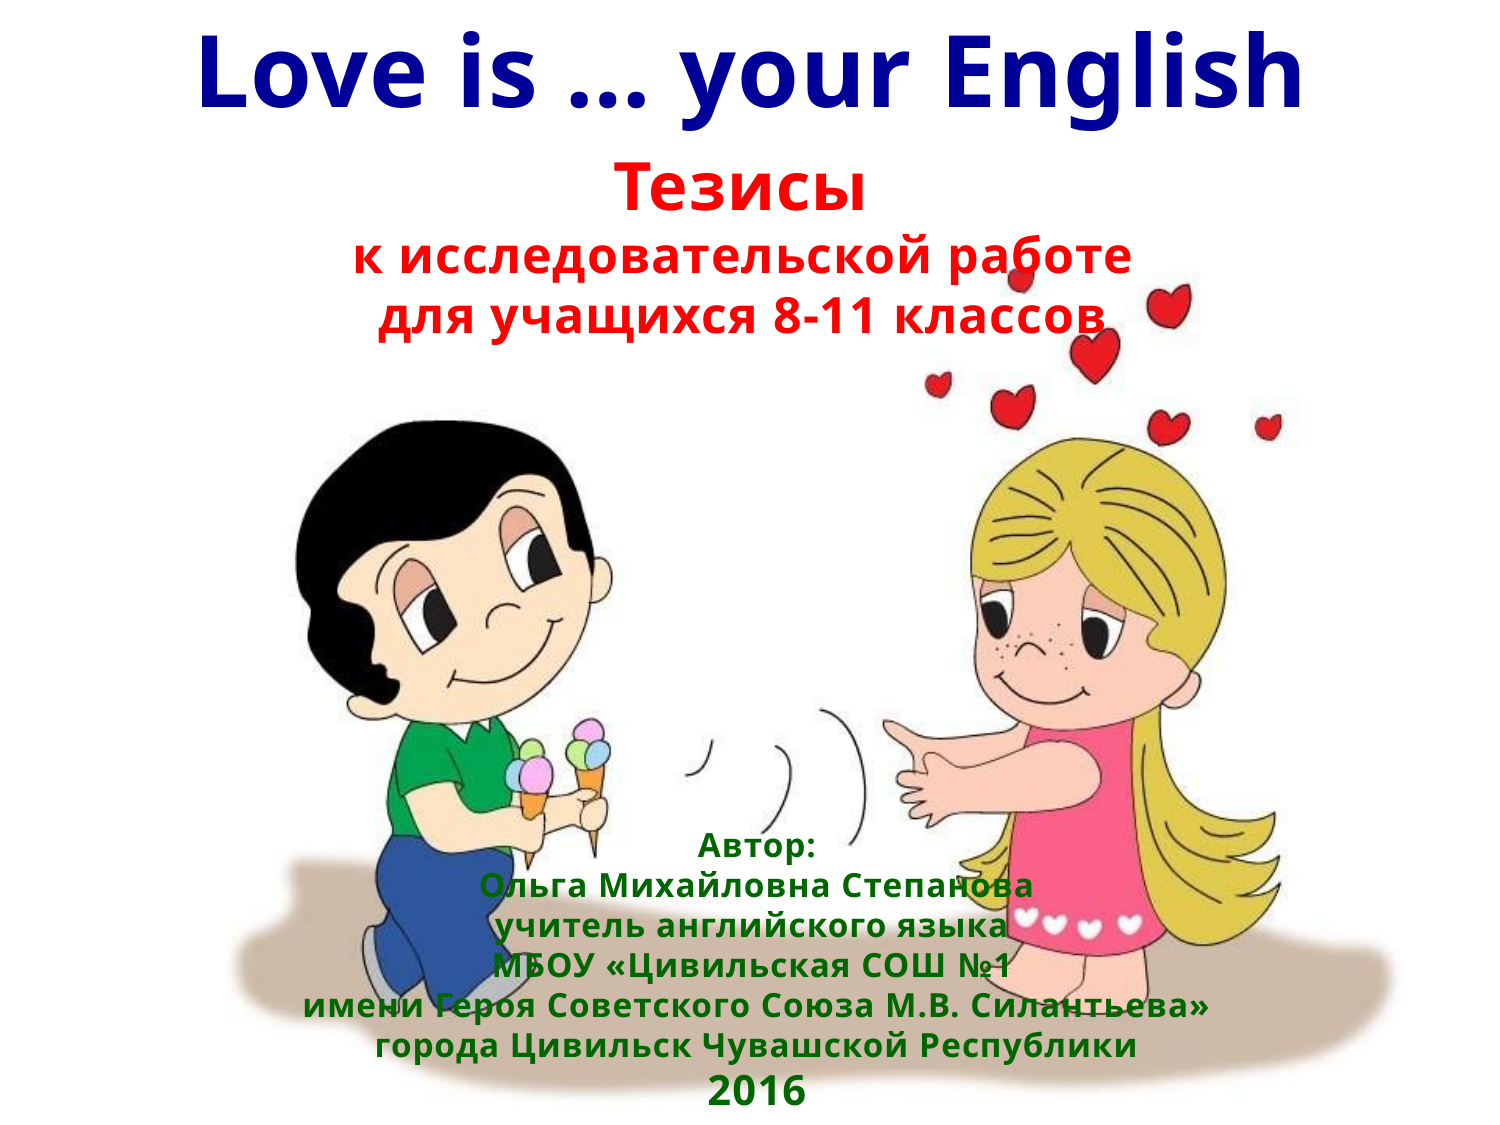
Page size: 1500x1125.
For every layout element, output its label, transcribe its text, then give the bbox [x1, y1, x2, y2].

text_box Love is … your English [178, 0, 1325, 135]
picture [0, 182, 1500, 1125]
text_box Тезисы к исследовательской работе для учащихся 8-11 классов [25, 136, 1475, 181]
